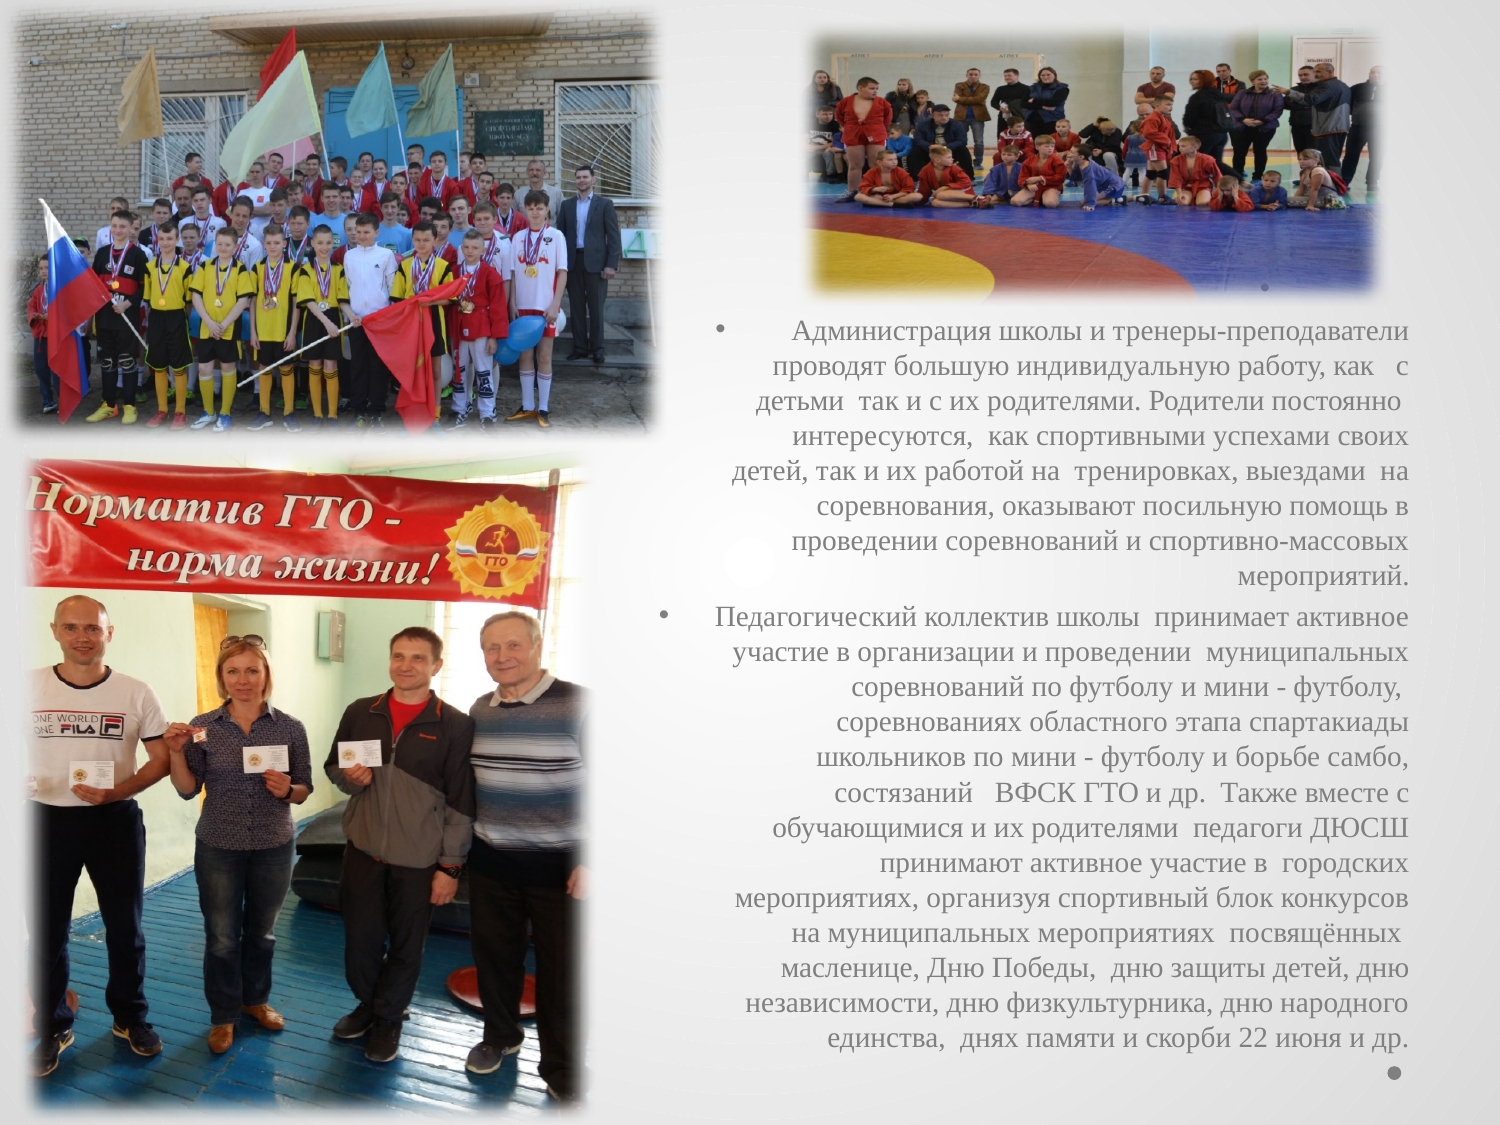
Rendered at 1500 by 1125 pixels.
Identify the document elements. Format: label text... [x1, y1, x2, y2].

picture [0, 0, 668, 1125]
list Администрация школы и тренеры-преподаватели проводят большую индивидуальную работу, как с детьми так и с их родителями. Родители постоянно интересуются, как спортивными успехами своих детей, так и их работой на тренировках, выездами на соревнования, оказывают посильную помощь в проведении соревнований и спортивно-массовых мероприятий. Педагогический коллектив школы принимает активное участие в организации и проведении муниципальных соревнований по футболу и мини - футболу, соревнованиях областного этапа спартакиады школьников по мини - футболу и борьбе самбо, состязаний ВФСК ГТО и др. Также вместе с обучающимися и их родителями педагоги ДЮСШ принимают активное участие в городских мероприятиях, организуя спортивный блок конкурсов на муниципальных мероприятиях посвящённых масленице, Дню Победы, дню защиты детей, дню независимости, дню физкультурника, дню народного единства, днях памяти и скорби 22 июня и др. [643, 262, 1425, 1071]
picture [796, 18, 1389, 307]
